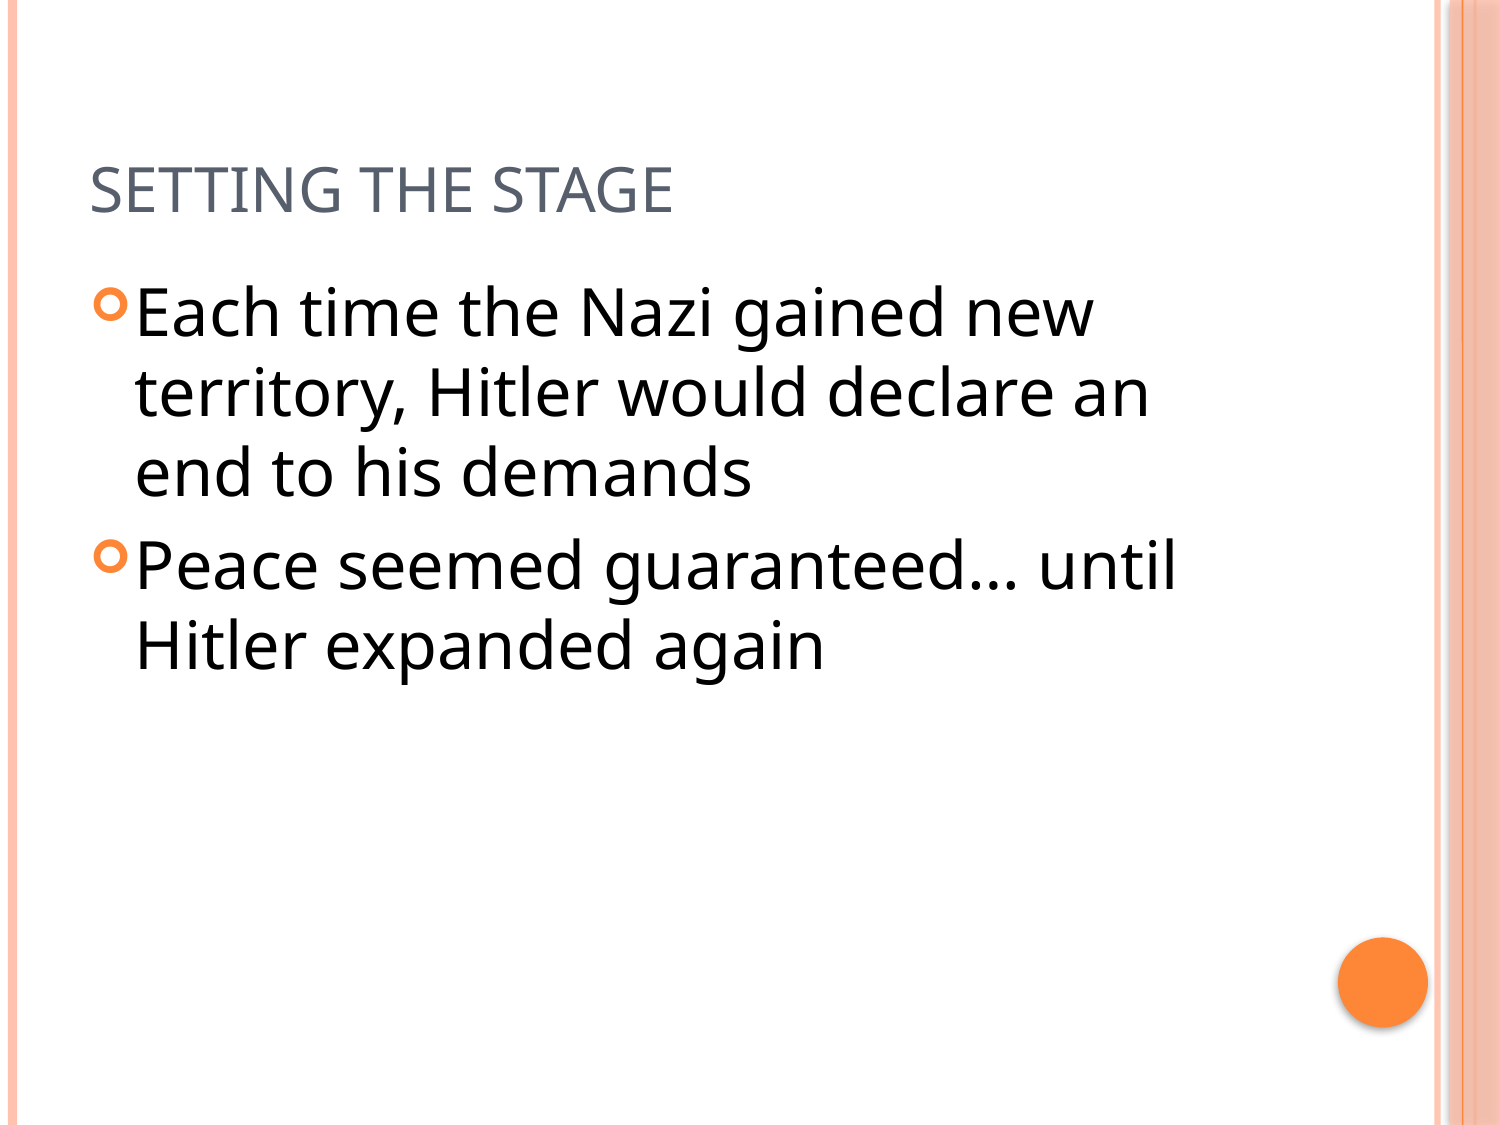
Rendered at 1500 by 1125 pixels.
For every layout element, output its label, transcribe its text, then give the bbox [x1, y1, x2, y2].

list Each time the Nazi gained new territory, Hitler would declare an end to his demands Peace seemed guaranteed… until Hitler expanded again [75, 262, 1300, 1062]
title Setting the stage [75, 45, 1300, 233]
